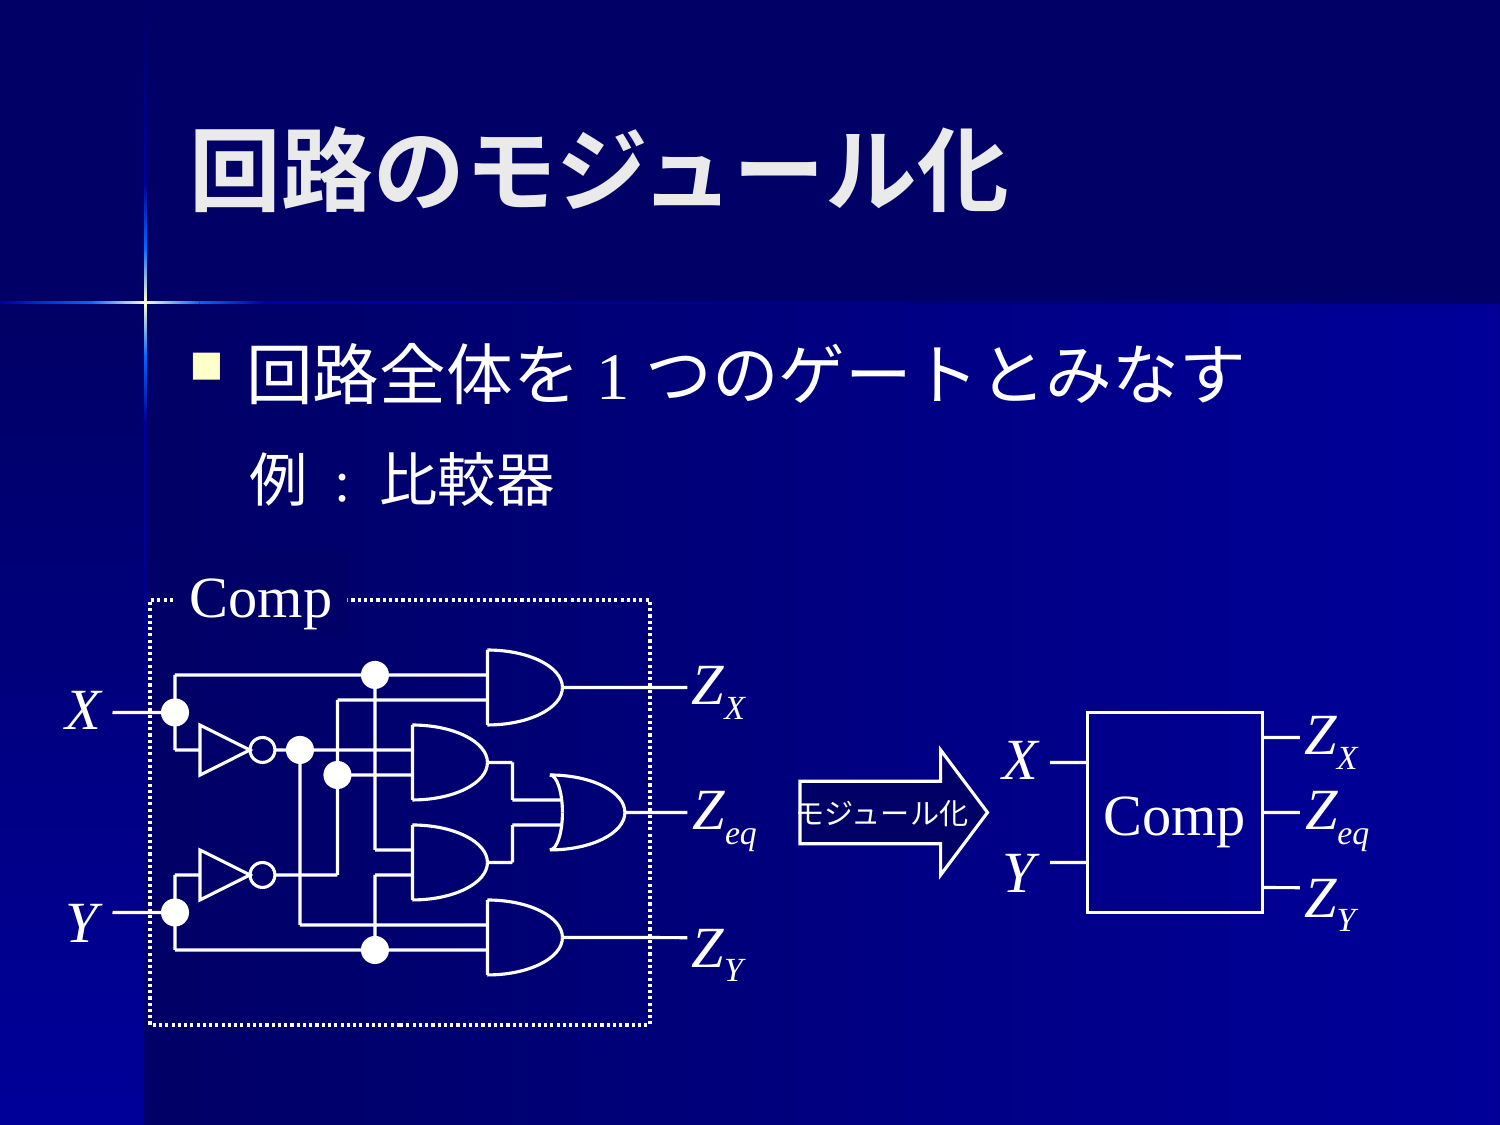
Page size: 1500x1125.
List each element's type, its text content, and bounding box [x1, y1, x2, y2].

list 回路全体を1つのゲートとみなす [174, 324, 1413, 438]
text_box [49, 551, 790, 1025]
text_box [987, 688, 1403, 937]
text_box モジュール化 [800, 750, 987, 876]
text_box 例 : 比較器 [234, 435, 569, 521]
title 回路のモジュール化 [174, 50, 1413, 285]
